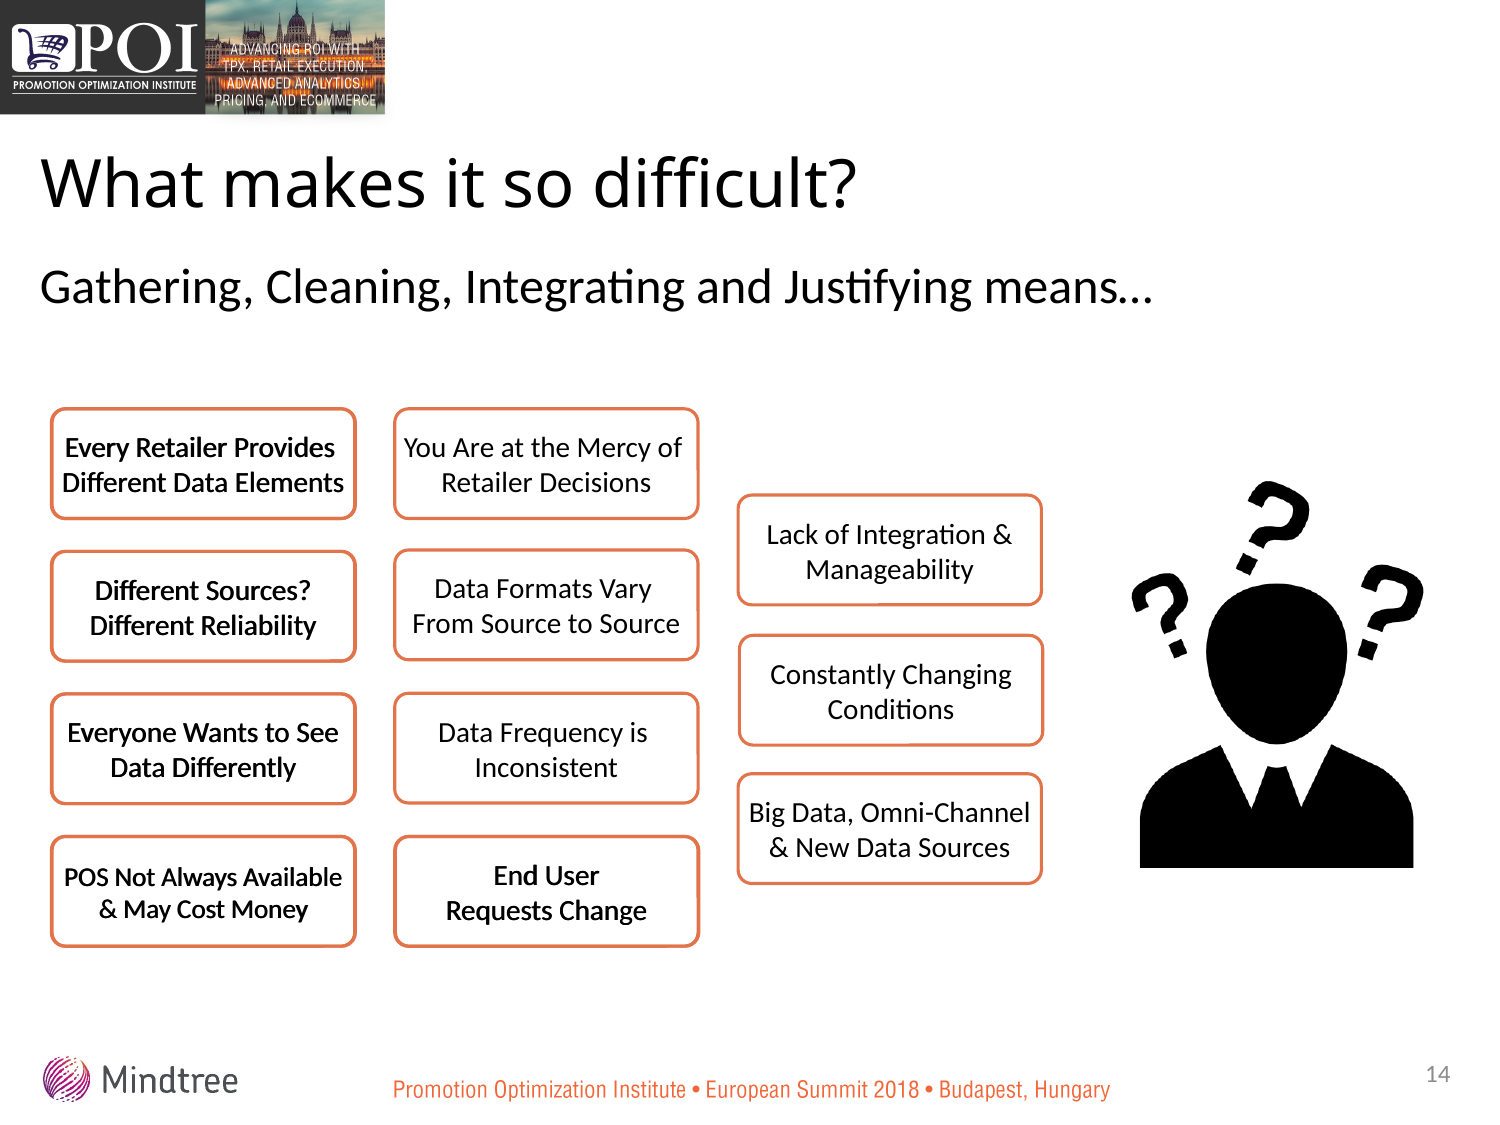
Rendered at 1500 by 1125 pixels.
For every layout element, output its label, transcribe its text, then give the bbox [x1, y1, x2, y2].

text_box Data Frequency is Inconsistent [394, 693, 699, 804]
text_box Constantly Changing Conditions [739, 635, 1043, 746]
title What makes it so difficult? [25, 129, 1466, 244]
text_box Big Data, Omni-Channel & New Data Sources [738, 773, 1042, 884]
text_box Every Retailer Provides Different Data Elements [52, 408, 356, 519]
picture [0, 0, 1500, 1125]
text_box End User Requests Change [395, 836, 699, 947]
text_box Lack of Integration & Manageability [738, 495, 1042, 605]
text_box Everyone Wants to See Data Differently [52, 693, 356, 804]
text_box You Are at the Mercy of Retailer Decisions [394, 408, 699, 519]
text_box Different Sources? Different Reliability [52, 551, 356, 662]
text_box Gathering, Cleaning, Integrating and Justifying means… [25, 203, 891, 365]
text_box POS Not Always Available & May Cost Money [52, 836, 356, 947]
slide_number 14 [1128, 1042, 1466, 1103]
text_box Data Formats Vary From Source to Source [394, 549, 699, 660]
